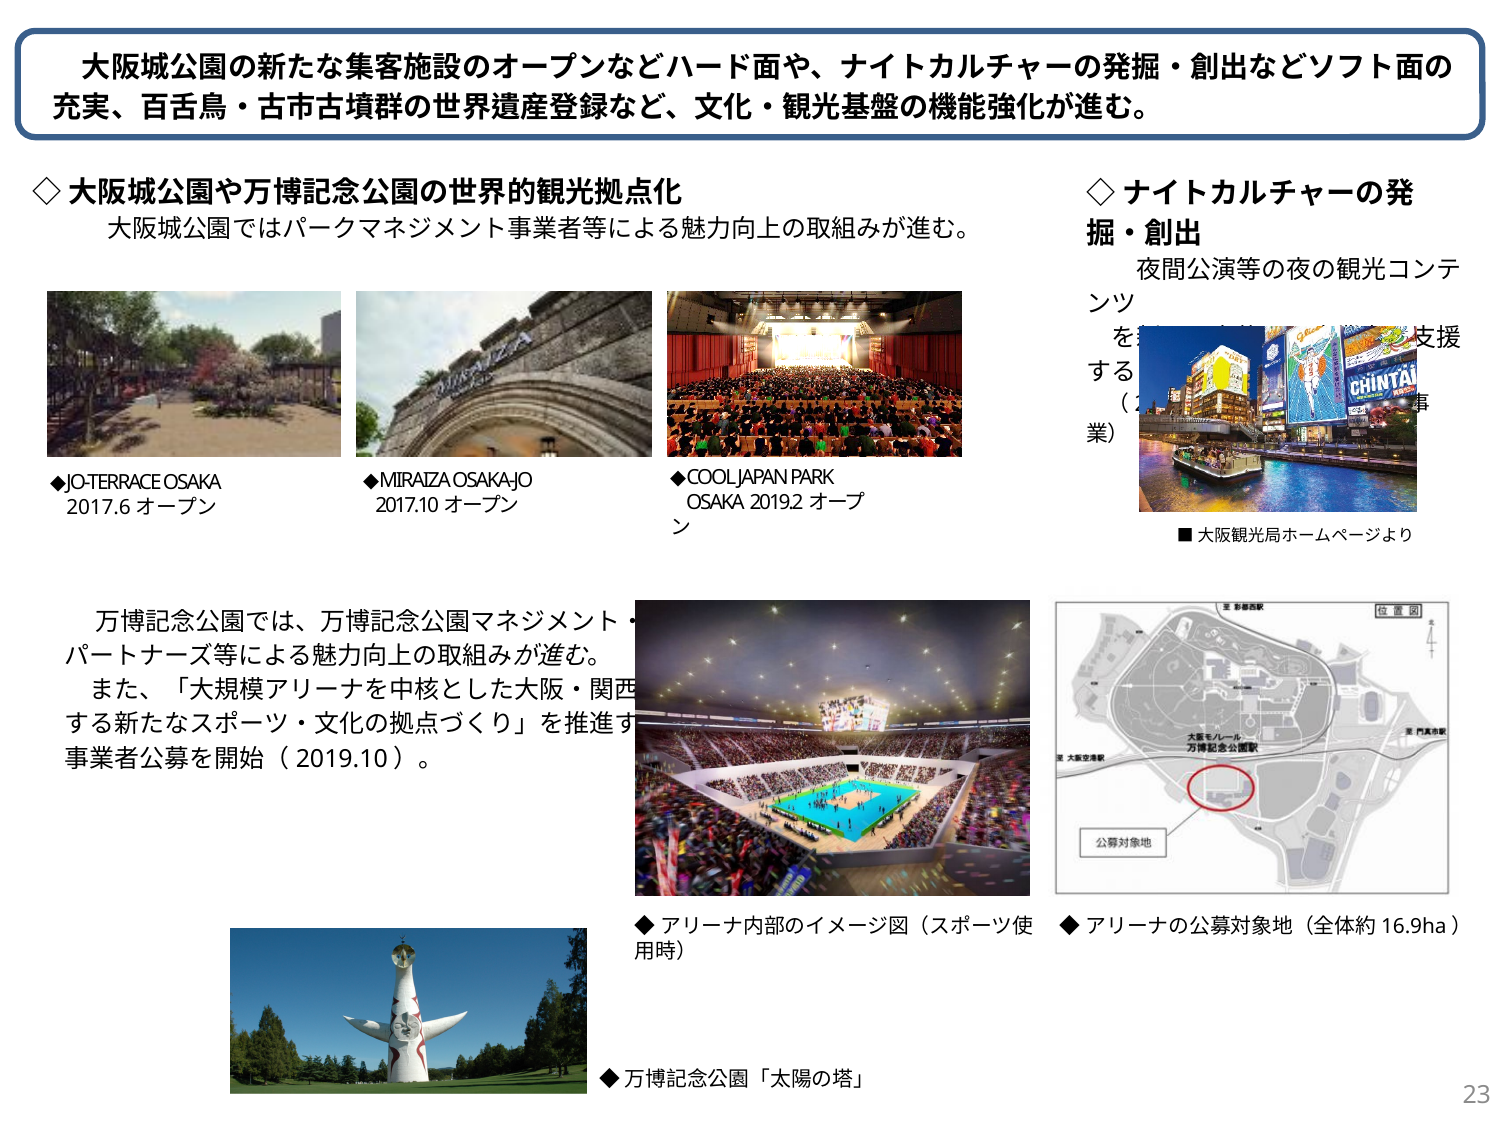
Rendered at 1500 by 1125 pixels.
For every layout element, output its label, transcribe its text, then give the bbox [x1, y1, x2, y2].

text_box ■大阪観光局ホームページより [1121, 517, 1430, 553]
text_box ◆JO-TERRACE OSAKA 2017.6オープン [35, 461, 278, 527]
picture [635, 600, 1030, 897]
text_box ◆万博記念公園「太陽の塔」 [590, 1058, 1027, 1099]
text_box ◆MIRAIZA OSAKA-JO 2017.10オープン [348, 459, 585, 525]
text_box ◆アリーナの公募対象地（全体約16.9ha） [1045, 905, 1488, 946]
picture [1139, 326, 1417, 513]
picture [1039, 585, 1459, 901]
text_box ◇大阪城公園や万博記念公園の世界的観光拠点化 大阪城公園ではパークマネジメント事業者等による魅力向上の取組みが進む。 [17, 161, 1034, 251]
slide_number 23 [1156, 1065, 1500, 1125]
text_box ◇ナイトカルチャーの発掘・創出 夜間公演等の夜の観光コンテンツ を新たに実施する事業者を支援する （2019年度補助採択事業 5事業） [1071, 162, 1480, 453]
picture [46, 290, 341, 457]
picture [356, 290, 652, 457]
picture [229, 928, 587, 1095]
text_box 万博記念公園では、万博記念公園マネジメント・ パートナーズ等による魅力向上の取組みが進む。 また、「大規模アリーナを中核とした大阪・関西を代表 する新たなスポーツ・文化の拠点づくり」を推進するため、 事業者公募を開始（2019.10）。 [0, 593, 887, 780]
text_box ◆COOL JAPAN PARK OSAKA 2019.2オープン [655, 456, 898, 546]
text_box ◆アリーナ内部のイメージ図（スポーツ使用時） [620, 905, 1063, 970]
picture [667, 290, 962, 457]
text_box 大阪城公園の新たな集客施設のオープンなどハード面や、ナイトカルチャーの発掘・創出などソフト面の充実、百舌鳥・古市古墳群の世界遺産登録など、文化・観光基盤の機能強化が進む。 [15, 28, 1485, 140]
